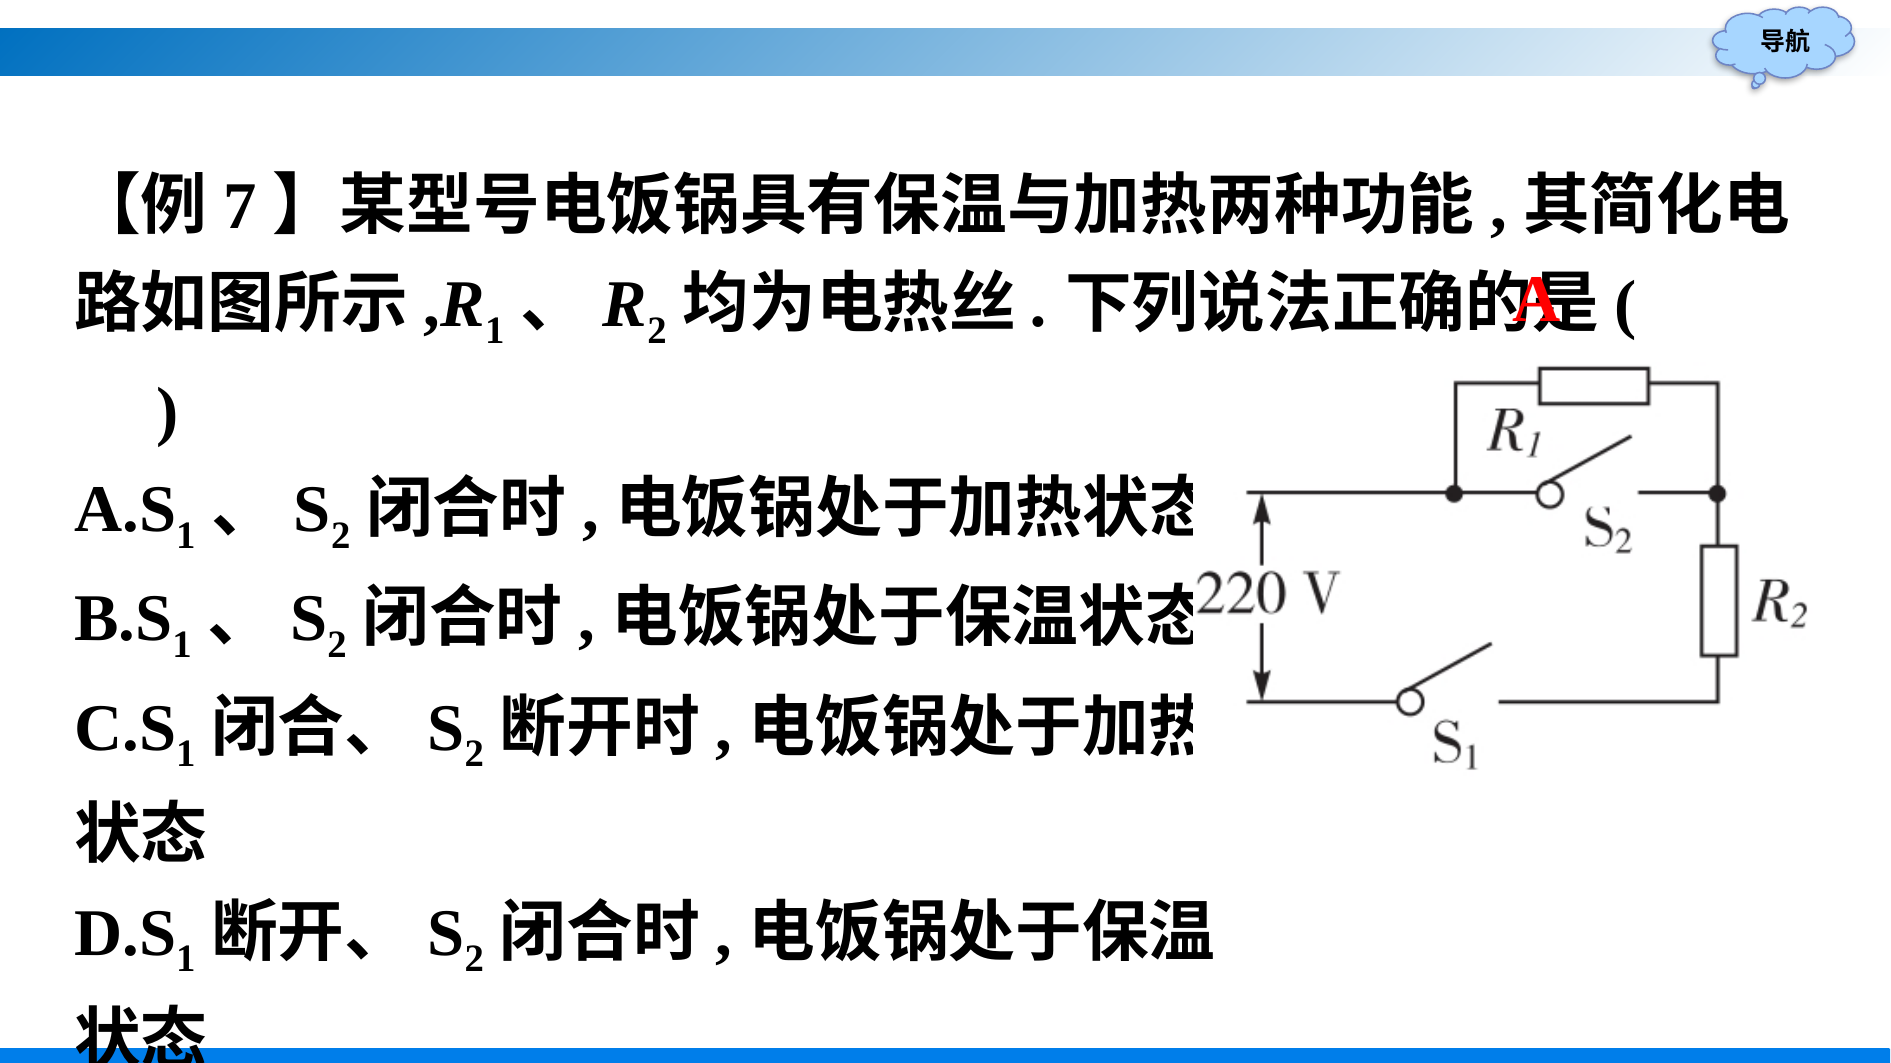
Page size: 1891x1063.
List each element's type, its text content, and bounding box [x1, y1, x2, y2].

picture [1192, 362, 1814, 777]
text_box 【例7】某型号电饭锅具有保温与加热两种功能,其简化电路如图所示,R1、R2均为电热丝.下列说法正确的是( ) A.S1、S2闭合时,电饭锅处于加热状态 B.S1、S2闭合时,电饭锅处于保温状态 C.S1闭合、S2断开时,电饭锅处于加热 状态 D.S1断开、S2闭合时,电饭锅处于保温 状态 [59, 138, 1833, 1063]
text_box A [1497, 246, 1576, 342]
